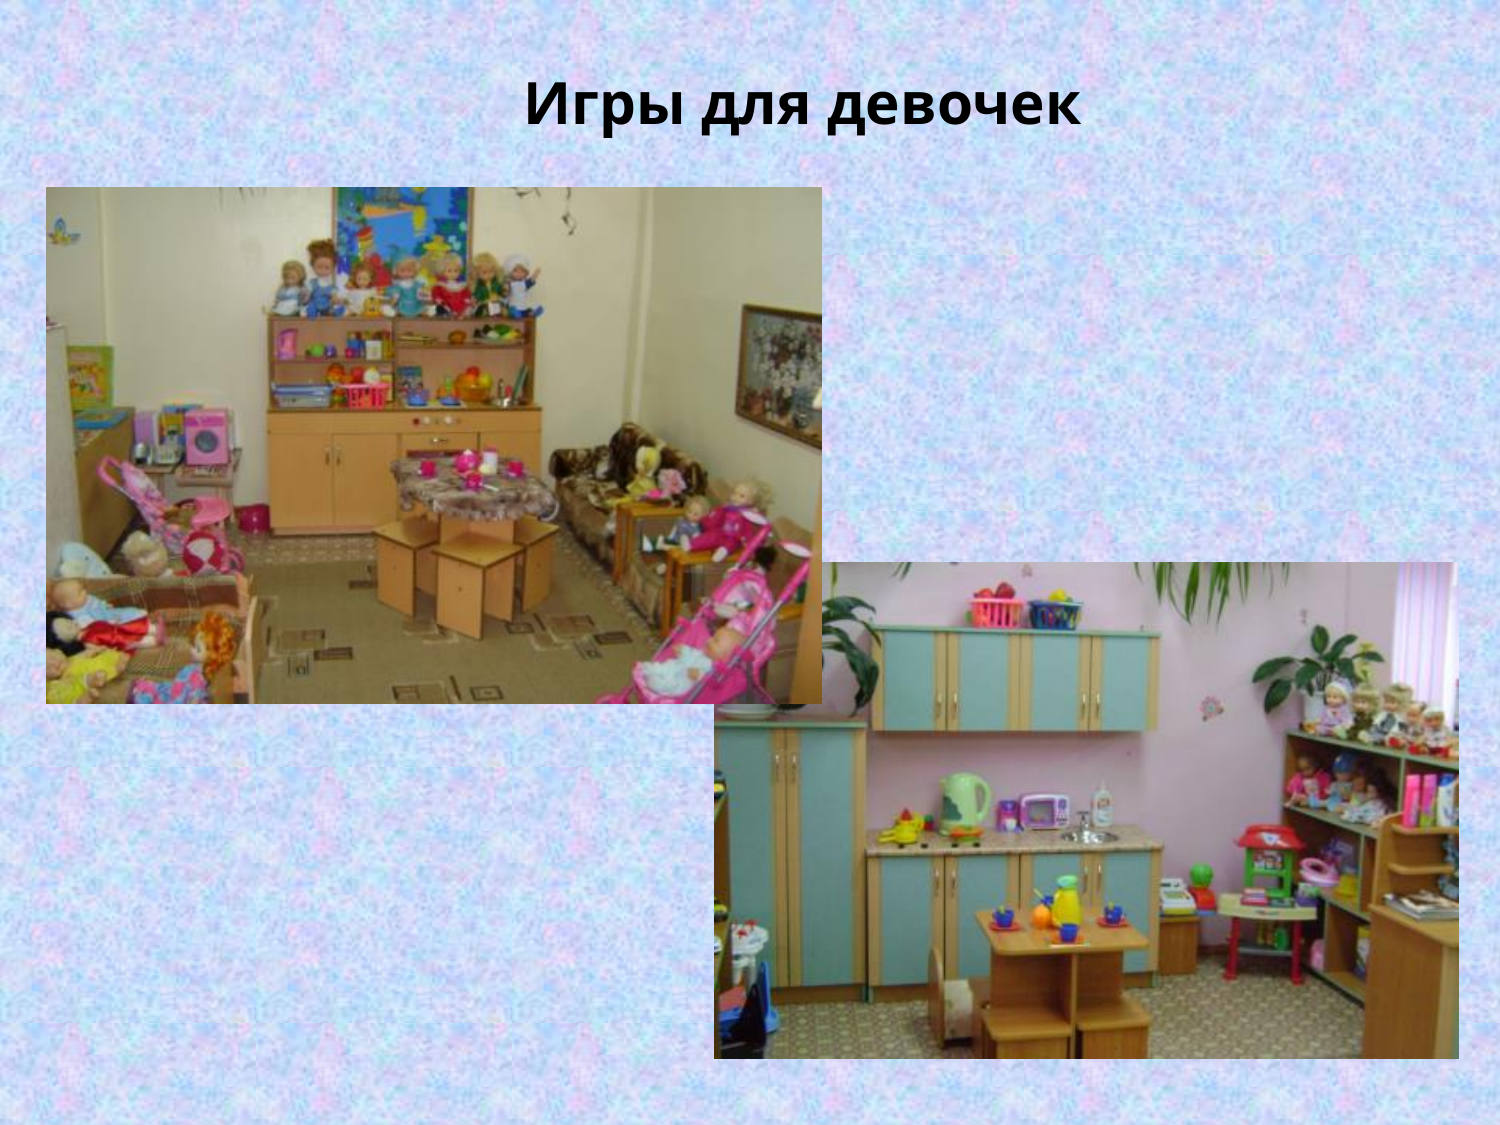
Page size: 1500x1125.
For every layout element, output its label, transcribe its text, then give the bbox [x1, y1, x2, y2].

subtitle Игры для девочек [269, 58, 1336, 153]
picture [0, 0, 1500, 1125]
